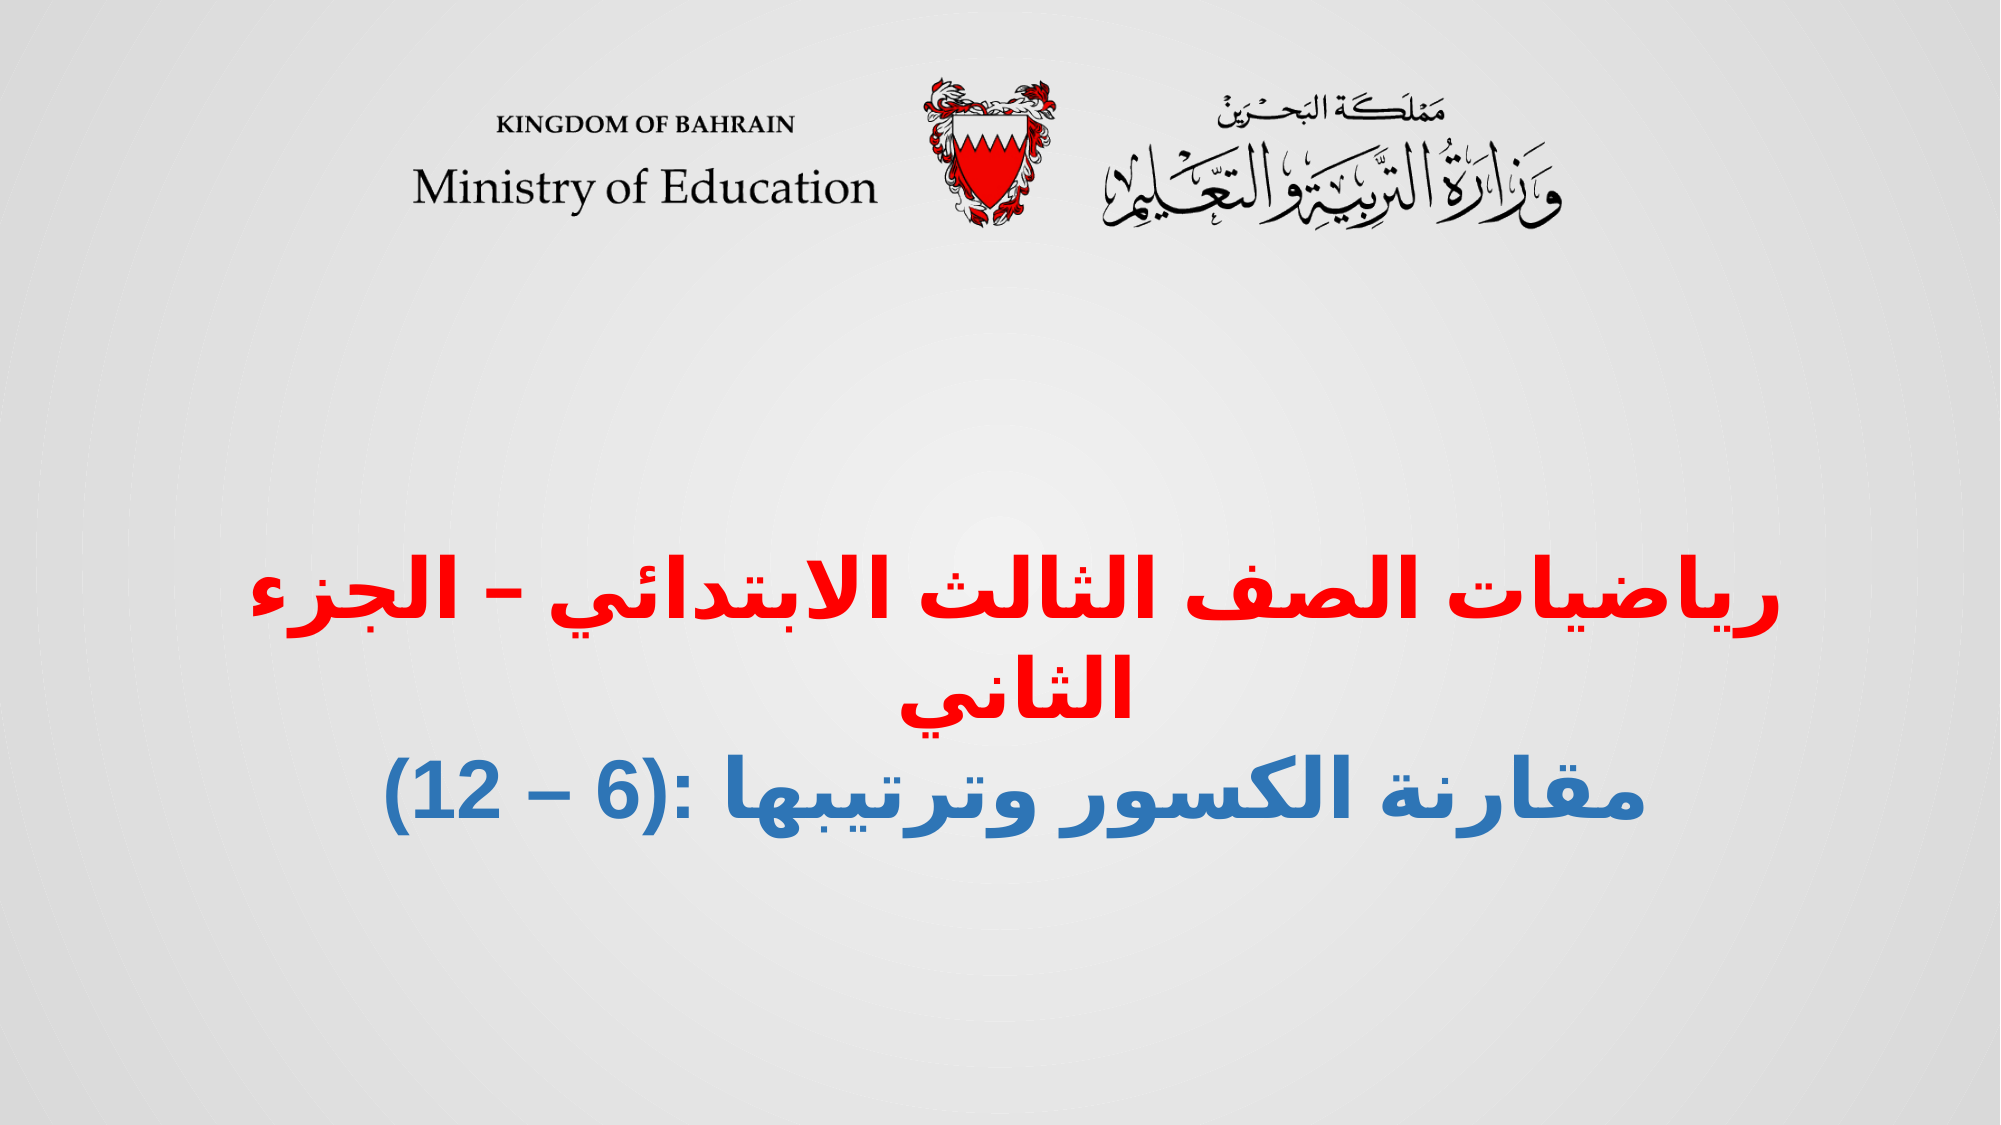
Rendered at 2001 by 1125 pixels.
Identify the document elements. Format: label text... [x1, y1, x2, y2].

picture [399, 62, 1575, 257]
text_box رياضيات الصف الثالث الابتدائي – الجزء الثاني (12 – 6): مقارنة الكسور وترتيبها [170, 528, 1863, 843]
